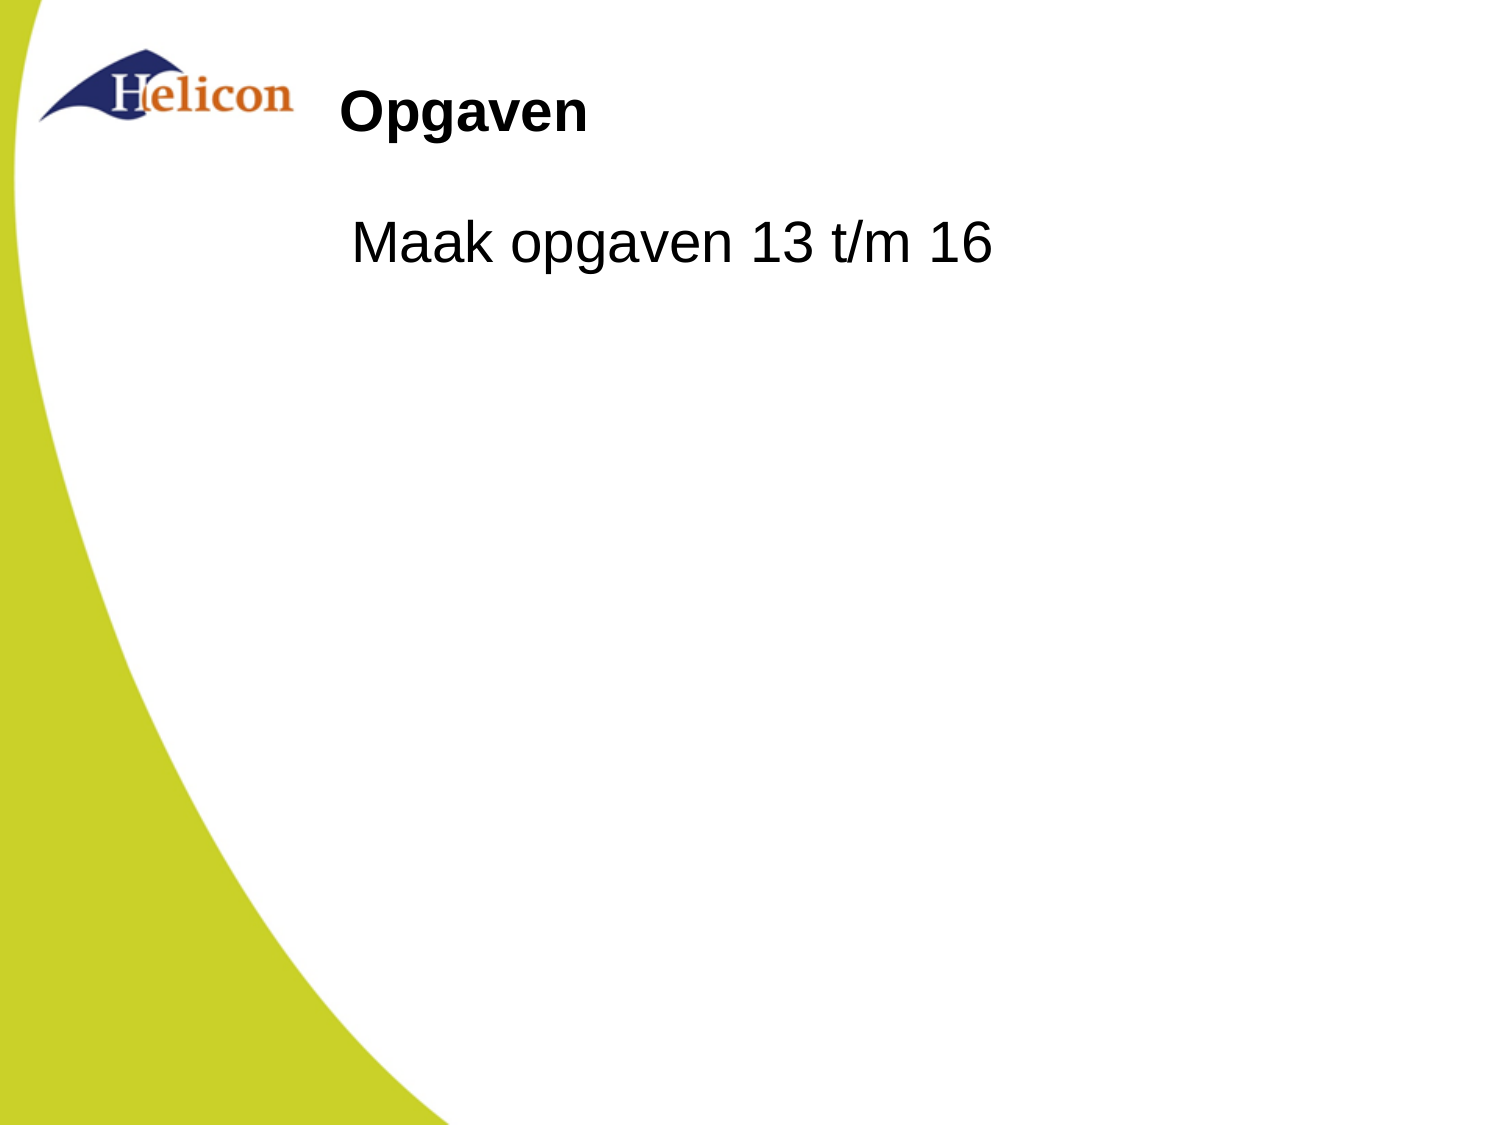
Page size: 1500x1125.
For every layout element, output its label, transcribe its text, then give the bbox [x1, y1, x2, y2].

picture [0, 0, 1500, 1125]
list Maak opgaven 13 t/m 16 [336, 196, 1425, 1005]
title Opgaven [324, 54, 1415, 161]
